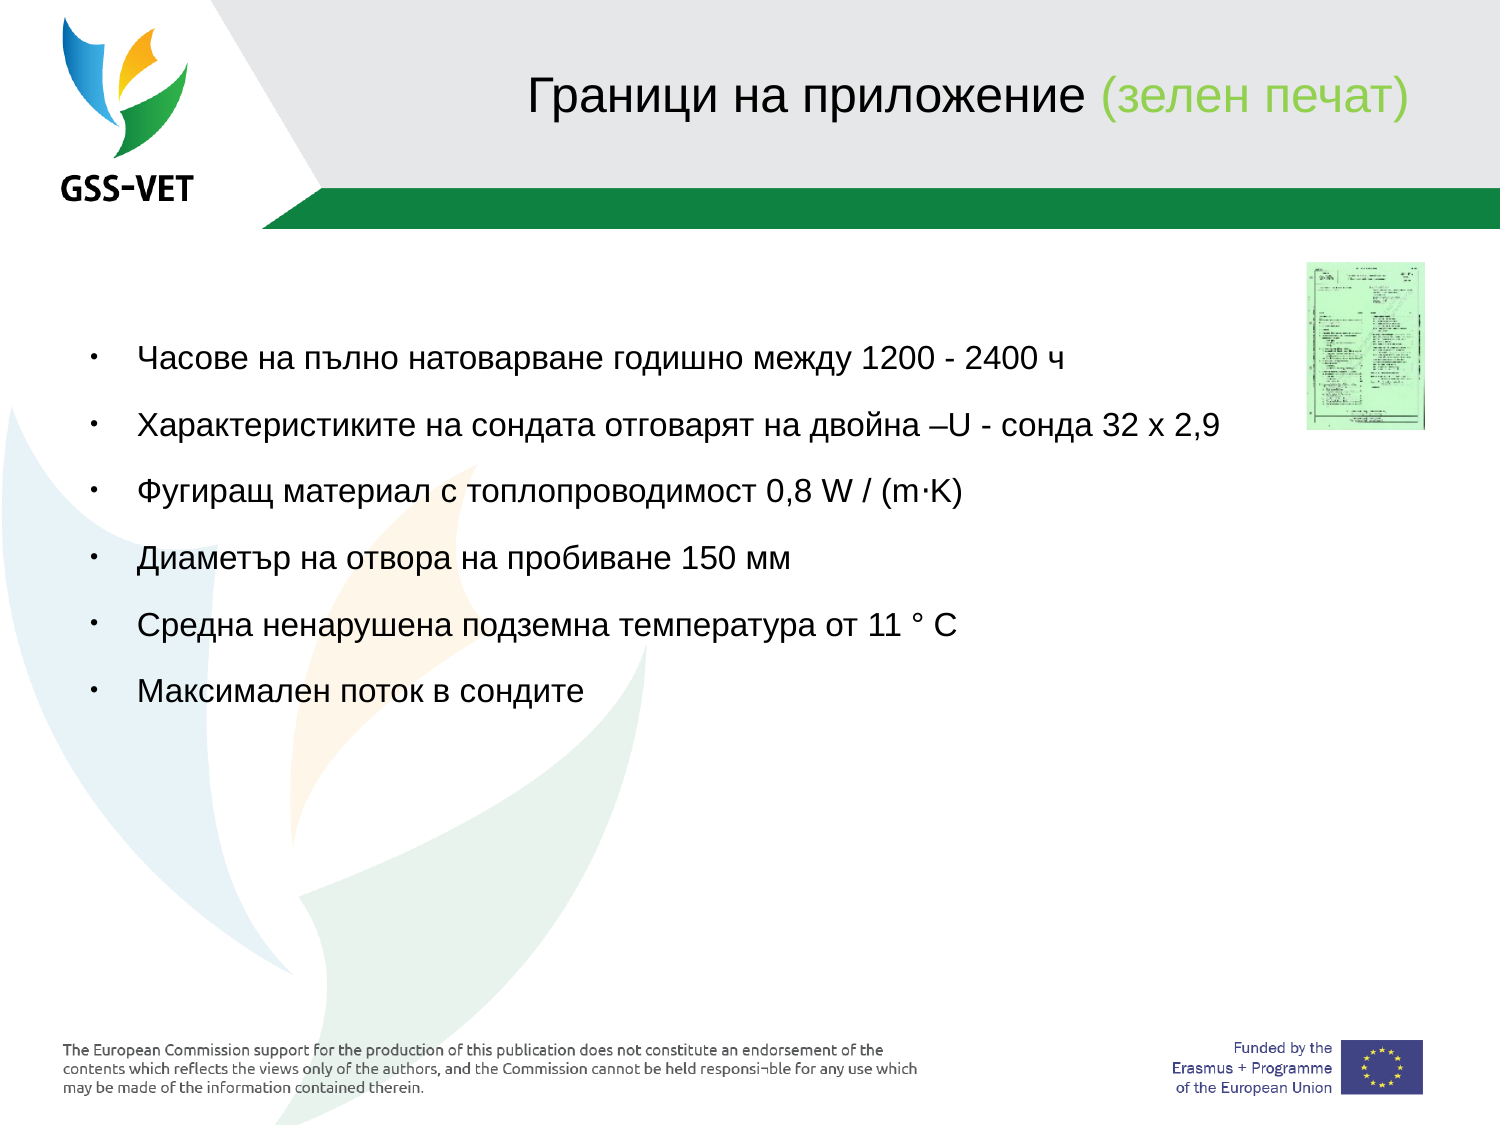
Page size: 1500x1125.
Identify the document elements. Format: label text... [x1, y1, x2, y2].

title Граници на приложение (зелен печат) [324, 0, 1425, 185]
list Часове на пълно натоварване годишно между 1200 - 2400 ч Характеристиките на сондата отговарят на двойна –U - сонда 32 x 2,9 Фугиращ материал с топлопроводимост 0,8 W / (m⋅K) Диаметър на отвора на пробиване 150 мм Средна ненарушена подземна температура от 11 ° C Максимален поток в сондите [75, 262, 1307, 1005]
picture [0, 0, 1500, 1125]
